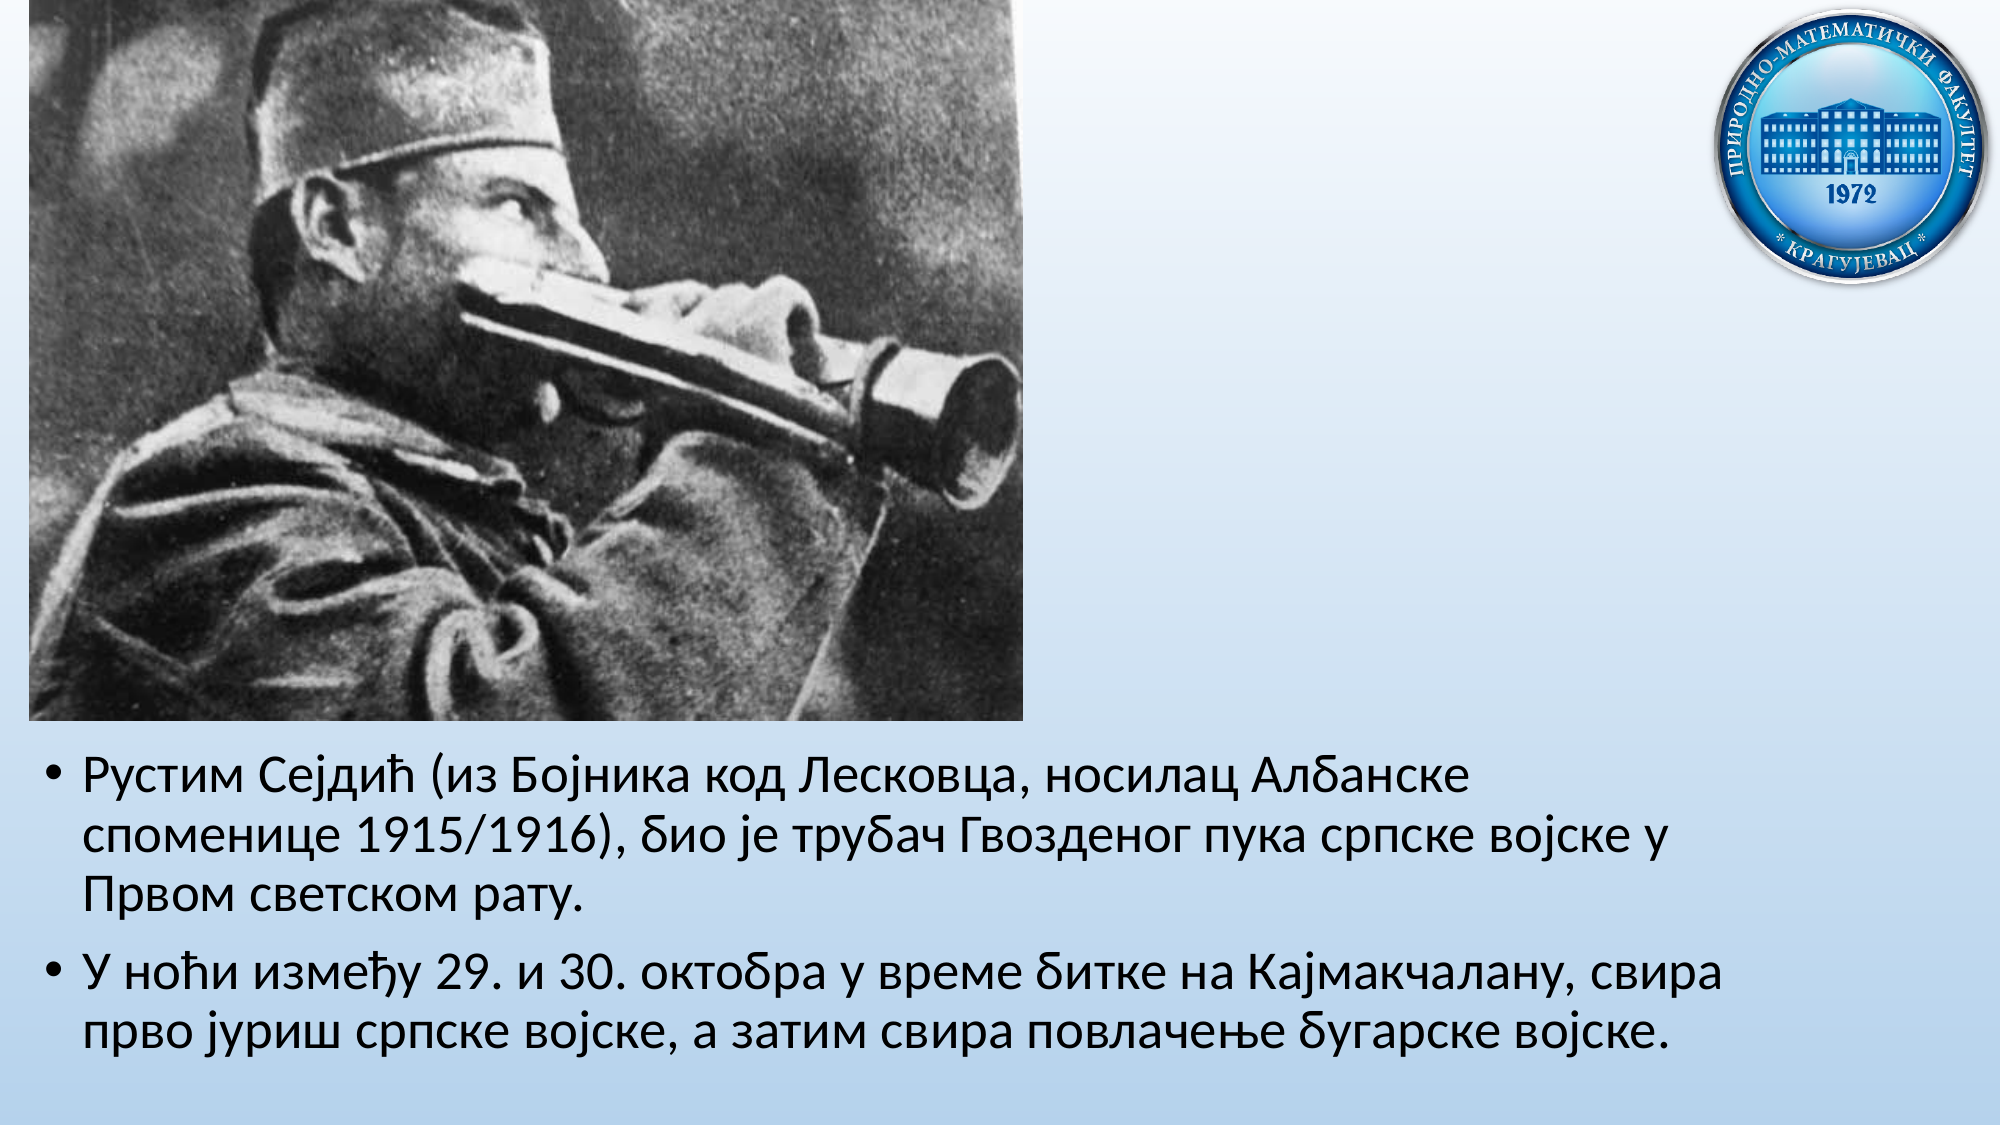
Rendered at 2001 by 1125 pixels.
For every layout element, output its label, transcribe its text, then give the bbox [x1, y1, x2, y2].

picture [29, 0, 1023, 721]
picture [1704, 0, 2000, 296]
list Рустим Сејдић (из Бојника код Лесковца, носилац Албанске споменице 1915/1916), био је трубач Гвозденог пука српске војске у Првом светском рату. У ноћи између 29. и 30. октобра у време битке на Кајмакчалану, свира прво јуриш српске војске, а затим свира повлачење бугарске војске. [29, 738, 1755, 1108]
